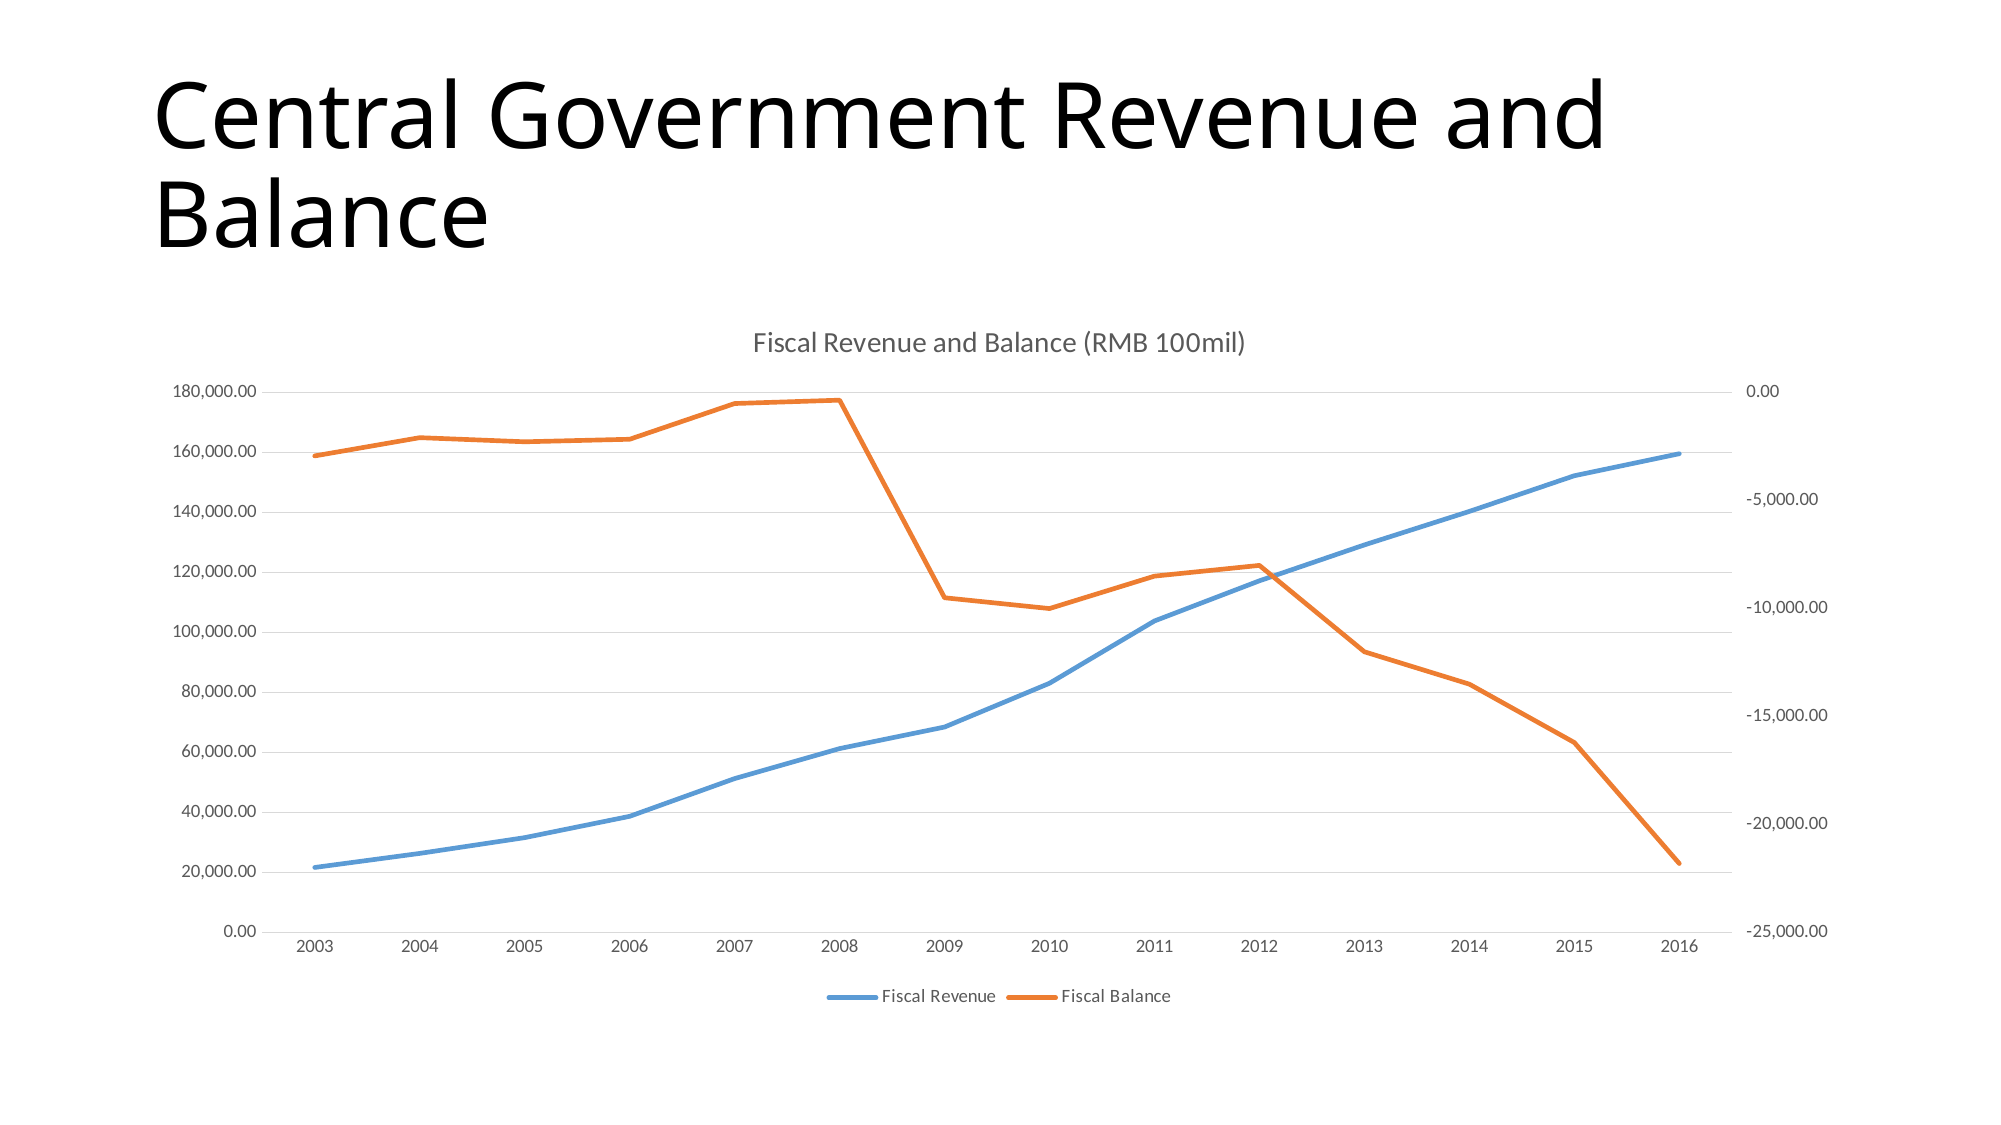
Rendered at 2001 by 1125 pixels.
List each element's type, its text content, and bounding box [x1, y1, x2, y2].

chart [137, 299, 1863, 1014]
title Central Government Revenue and Balance [137, 59, 1863, 278]
